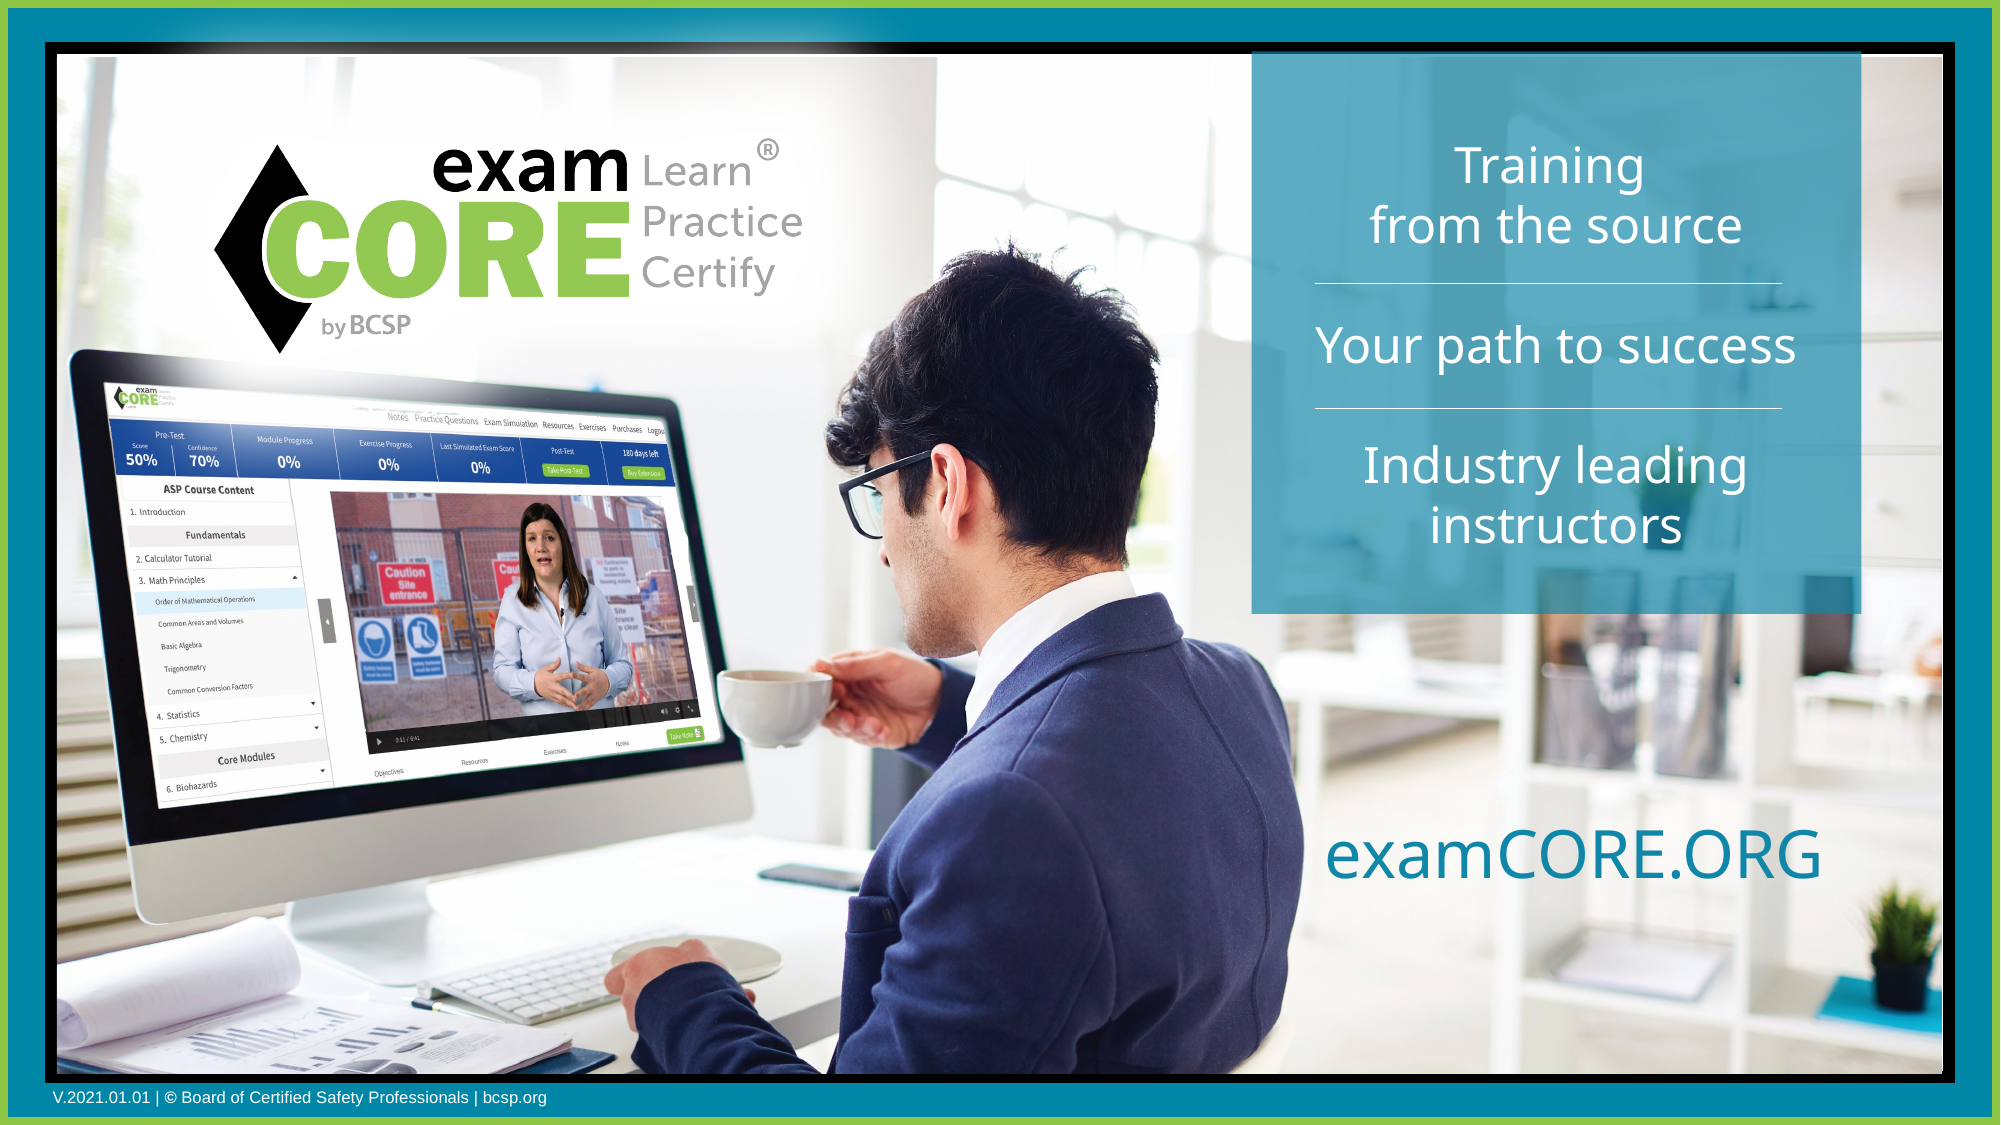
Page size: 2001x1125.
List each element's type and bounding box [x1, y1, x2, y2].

text_box [1251, 50, 1862, 57]
picture [56, 57, 1942, 1074]
